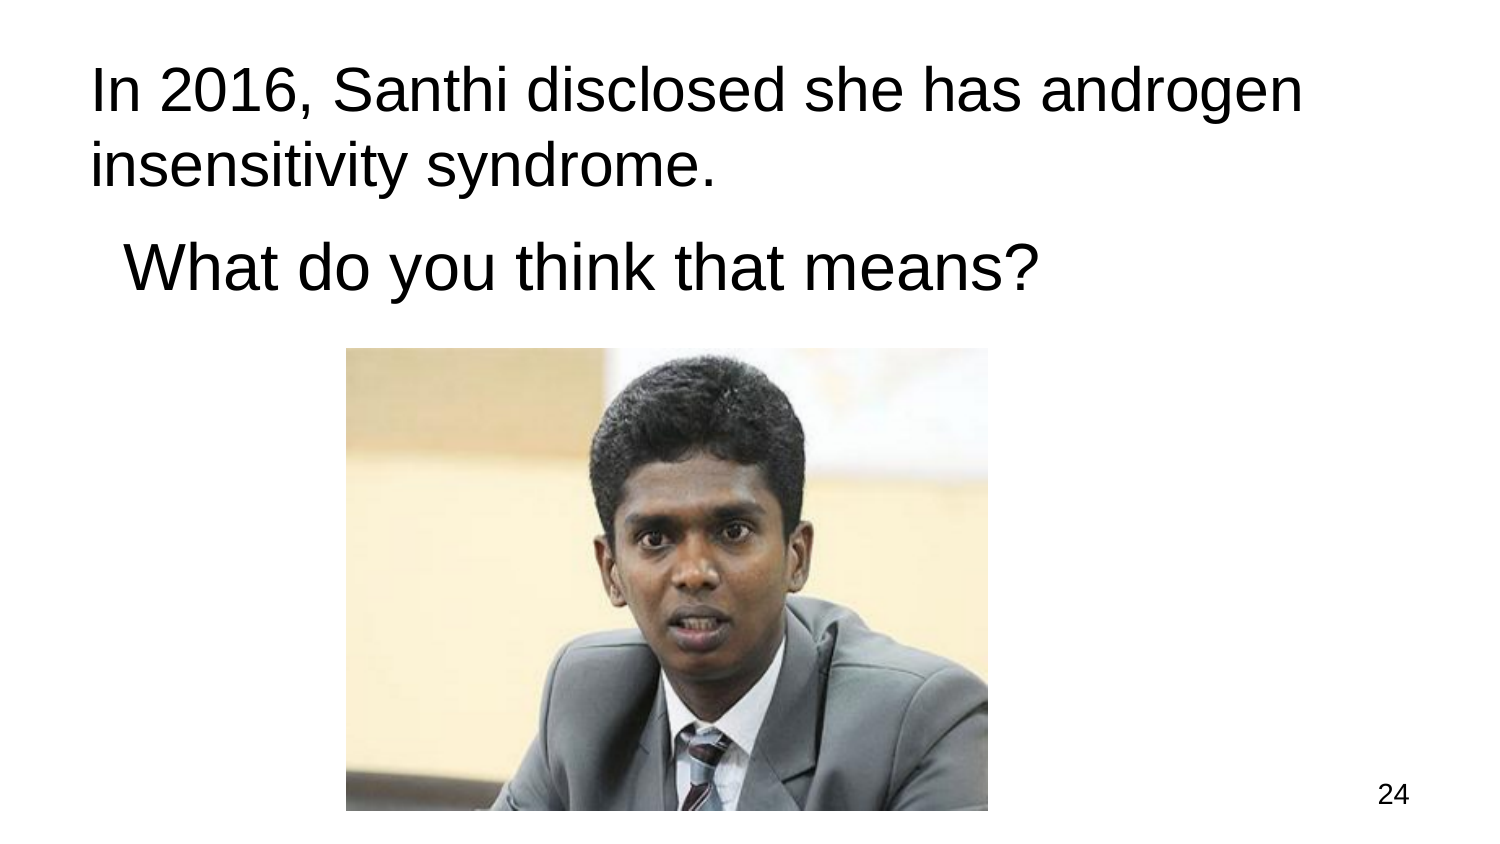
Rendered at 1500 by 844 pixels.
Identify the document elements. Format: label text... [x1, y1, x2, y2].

picture [346, 348, 989, 811]
slide_number 24 [1074, 768, 1425, 827]
title In 2016, Santhi disclosed she has androgen insensitivity syndrome. [75, 33, 1425, 175]
list What do you think that means? [75, 196, 1425, 327]
